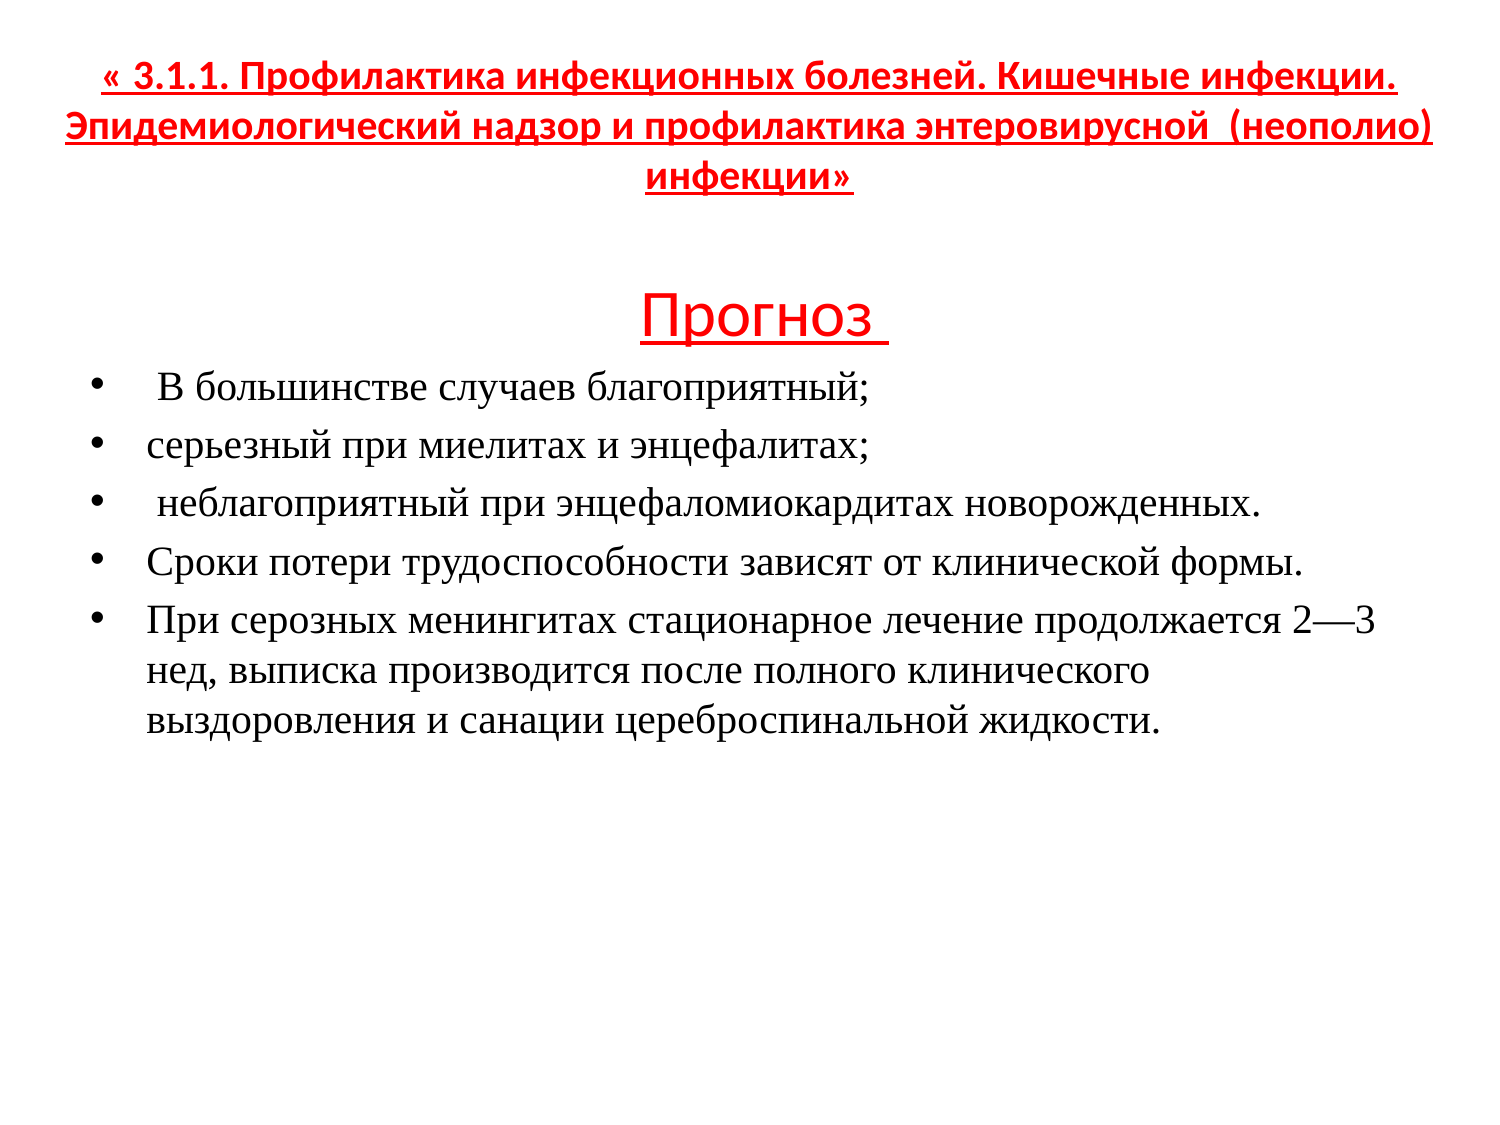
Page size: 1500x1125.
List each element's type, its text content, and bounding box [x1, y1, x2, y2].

list Прогноз В большинстве случаев благоприятный; серьезный при миелитах и энцефалитах; неблагоприятный при энцефаломиокардитах новорожденных. Сроки потери трудоспособности зависят от клинической формы. При серозных менингитах стационарное лечение продолжается 2—3 нед, выписка производится после полного клинического выздоровления и санации цереброспинальной жидкости. [75, 262, 1425, 1005]
title « 3.1.1. Профилактика инфекционных болезней. Кишечные инфекции. Эпидемиологический надзор и профилактика энтеровирусной (неополио) инфекции» [49, 37, 1450, 209]
